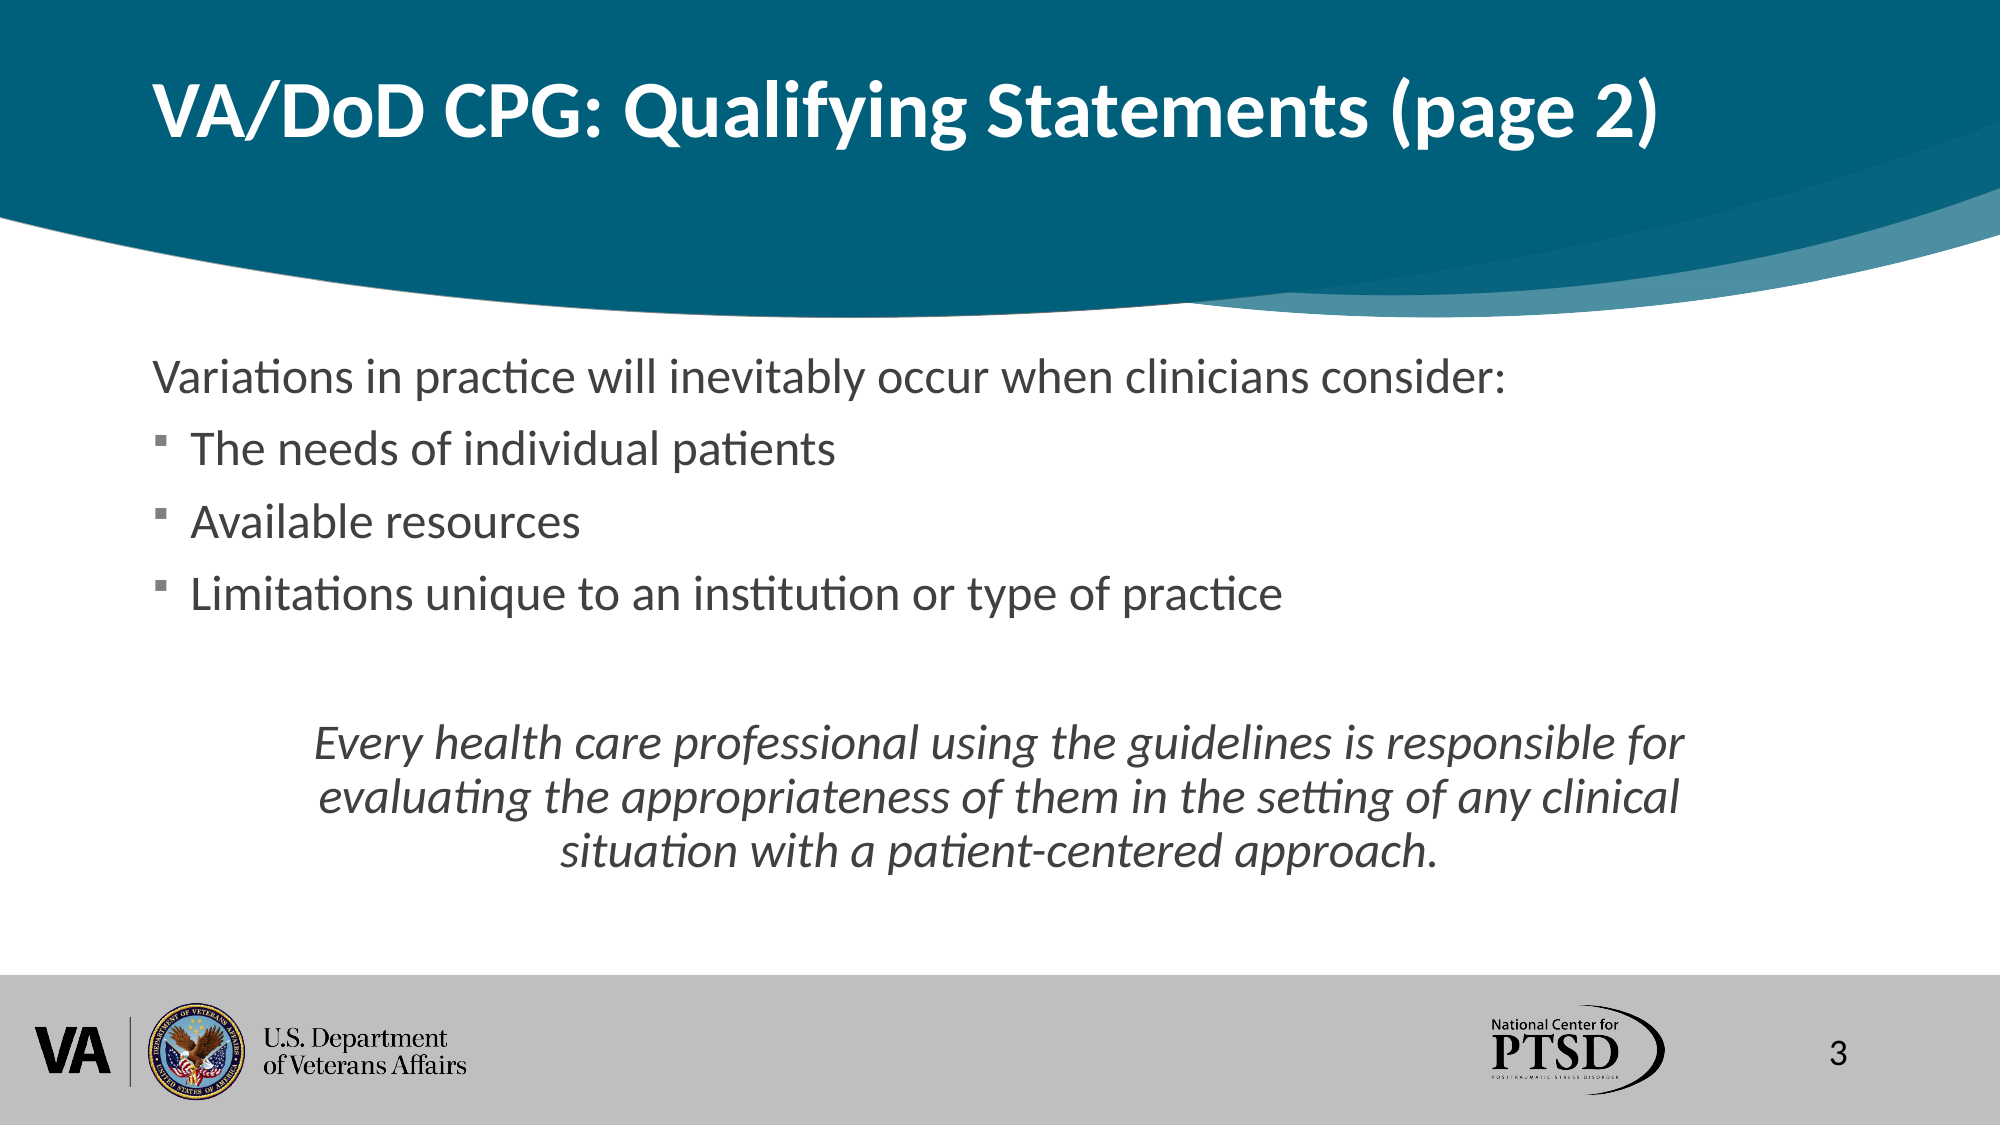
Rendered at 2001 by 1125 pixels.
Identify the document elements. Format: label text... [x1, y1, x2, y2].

picture [0, 189, 2000, 974]
list Every health care professional using the guidelines is responsible for evaluating the appropriateness of them in the setting of any clinical situation with a patient-centered approach. [251, 708, 1749, 897]
list Variations in practice will inevitably occur when clinicians consider: The needs of individual patients Available resources Limitations unique to an institution or type of practice [137, 335, 1863, 674]
picture [1470, 988, 1683, 1112]
title VA/DoD CPG: Qualifying Statements (page 2) [137, 59, 1863, 278]
slide_number 3 [1743, 1020, 1863, 1080]
picture [30, 998, 470, 1106]
